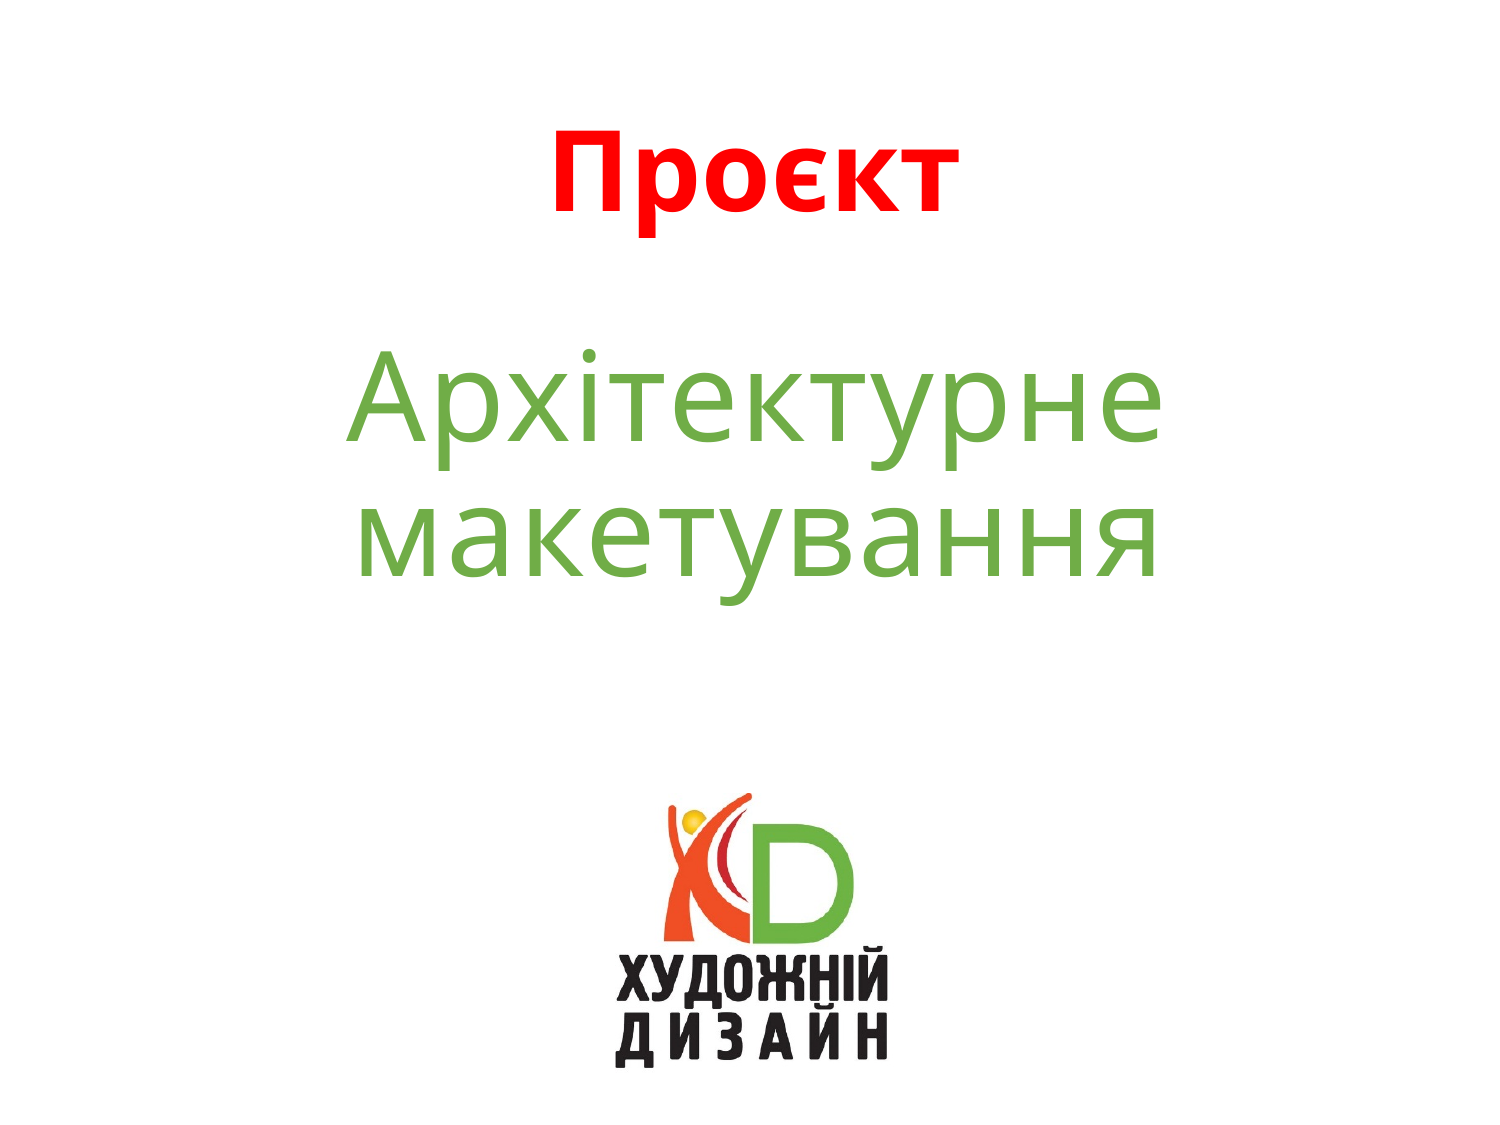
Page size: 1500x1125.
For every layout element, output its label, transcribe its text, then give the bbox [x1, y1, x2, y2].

subtitle Архітектурне макетування [230, 326, 1287, 799]
title Проєкт [117, 23, 1393, 244]
picture [615, 793, 902, 1078]
